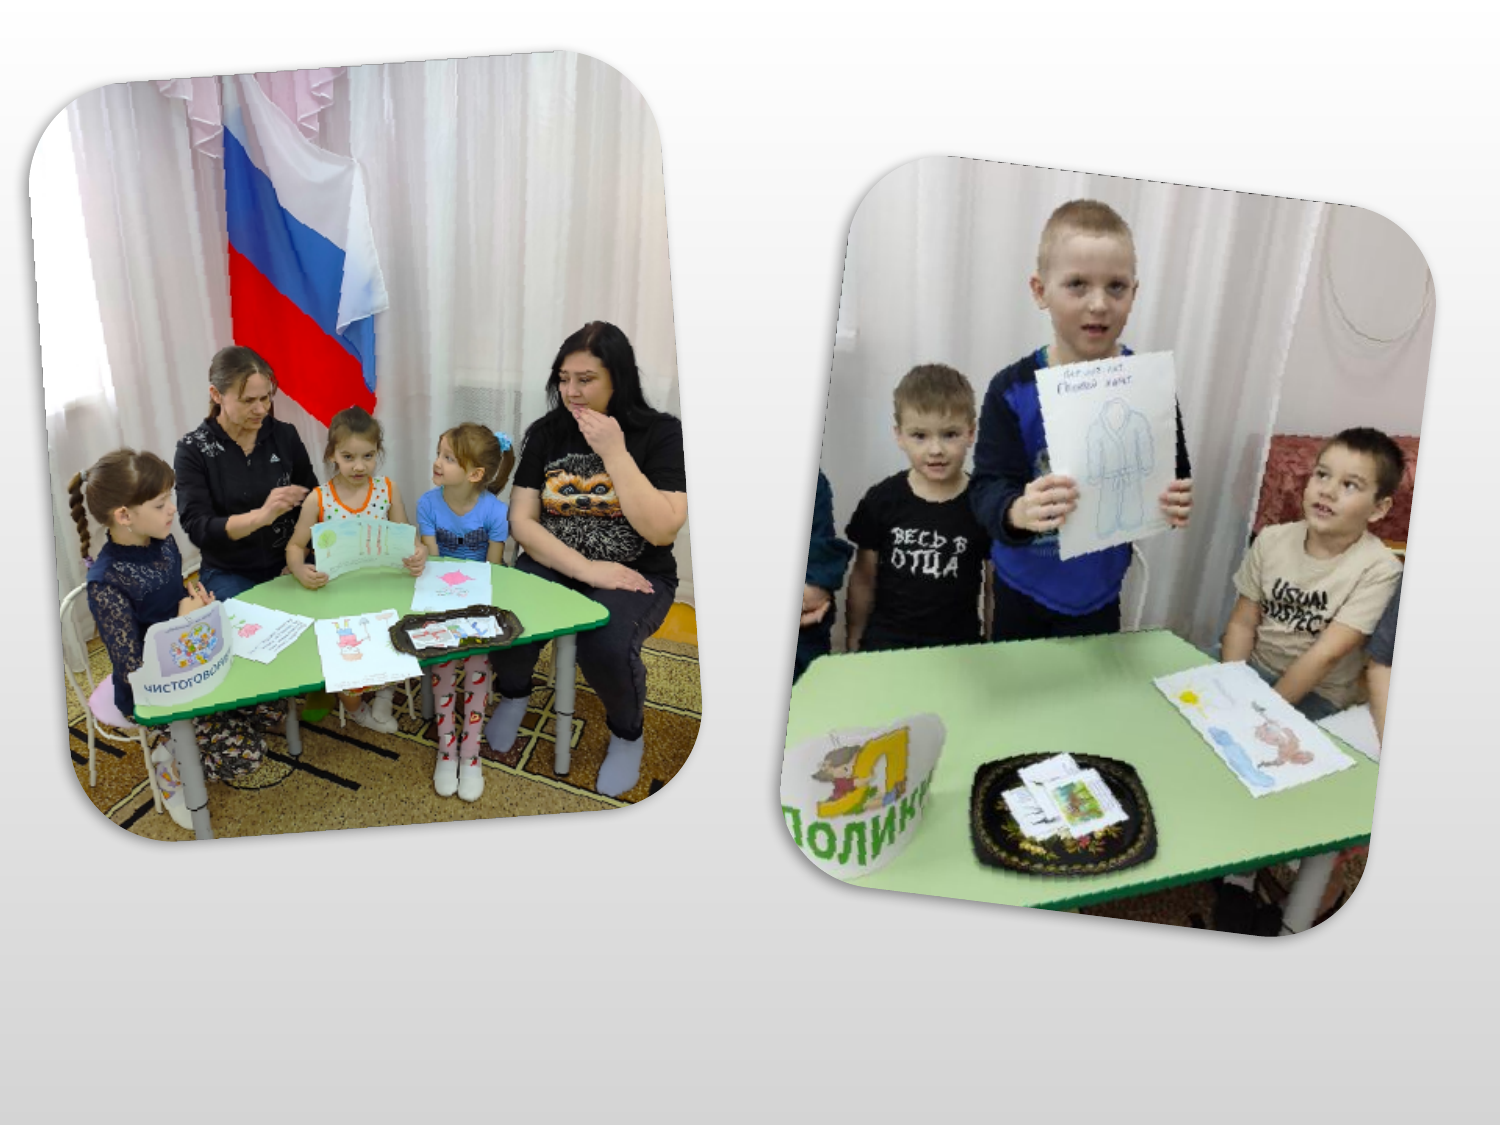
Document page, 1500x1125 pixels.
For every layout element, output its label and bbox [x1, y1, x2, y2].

picture [780, 155, 1436, 937]
picture [28, 50, 703, 842]
